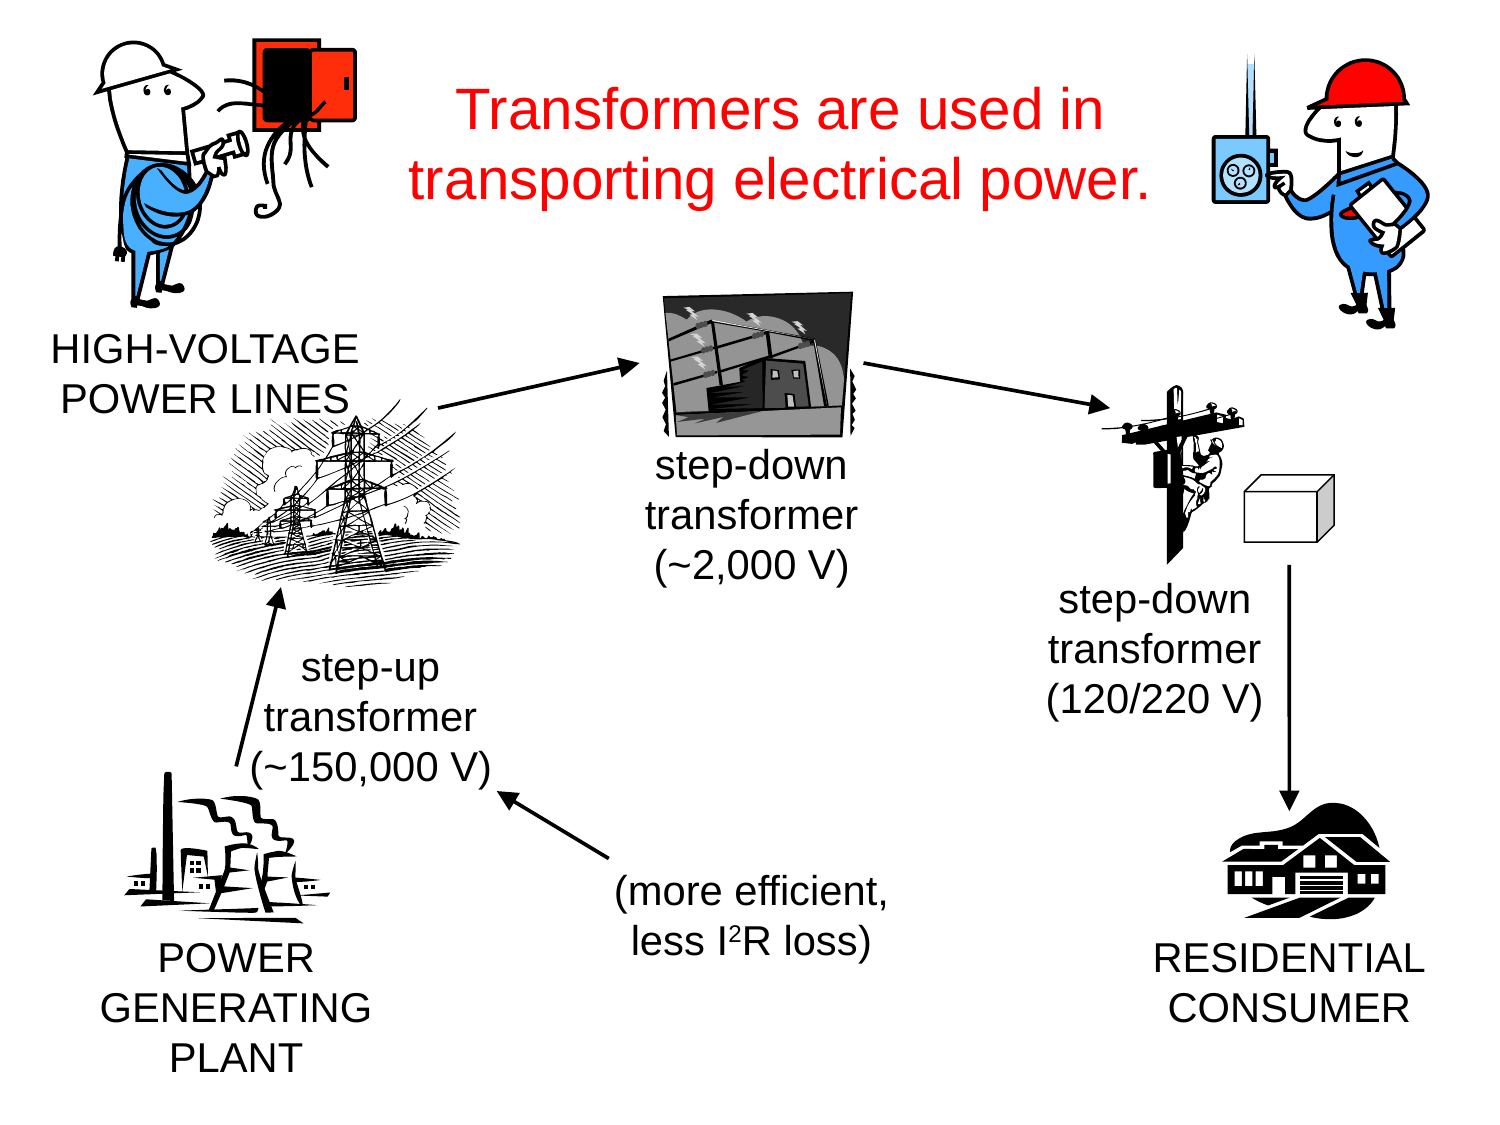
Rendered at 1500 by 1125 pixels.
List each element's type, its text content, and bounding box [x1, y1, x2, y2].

picture [1211, 53, 1431, 332]
picture [92, 38, 358, 310]
text_box RESIDENTIAL CONSUMER [1132, 923, 1447, 1081]
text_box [496, 790, 931, 991]
text_box HIGH-VOLTAGE POWER LINES [20, 314, 118, 427]
text_box POWER GENERATING PLANT [79, 923, 393, 1081]
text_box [123, 291, 1391, 924]
text_box Transformers are used in transporting electrical power. [393, 63, 1168, 219]
